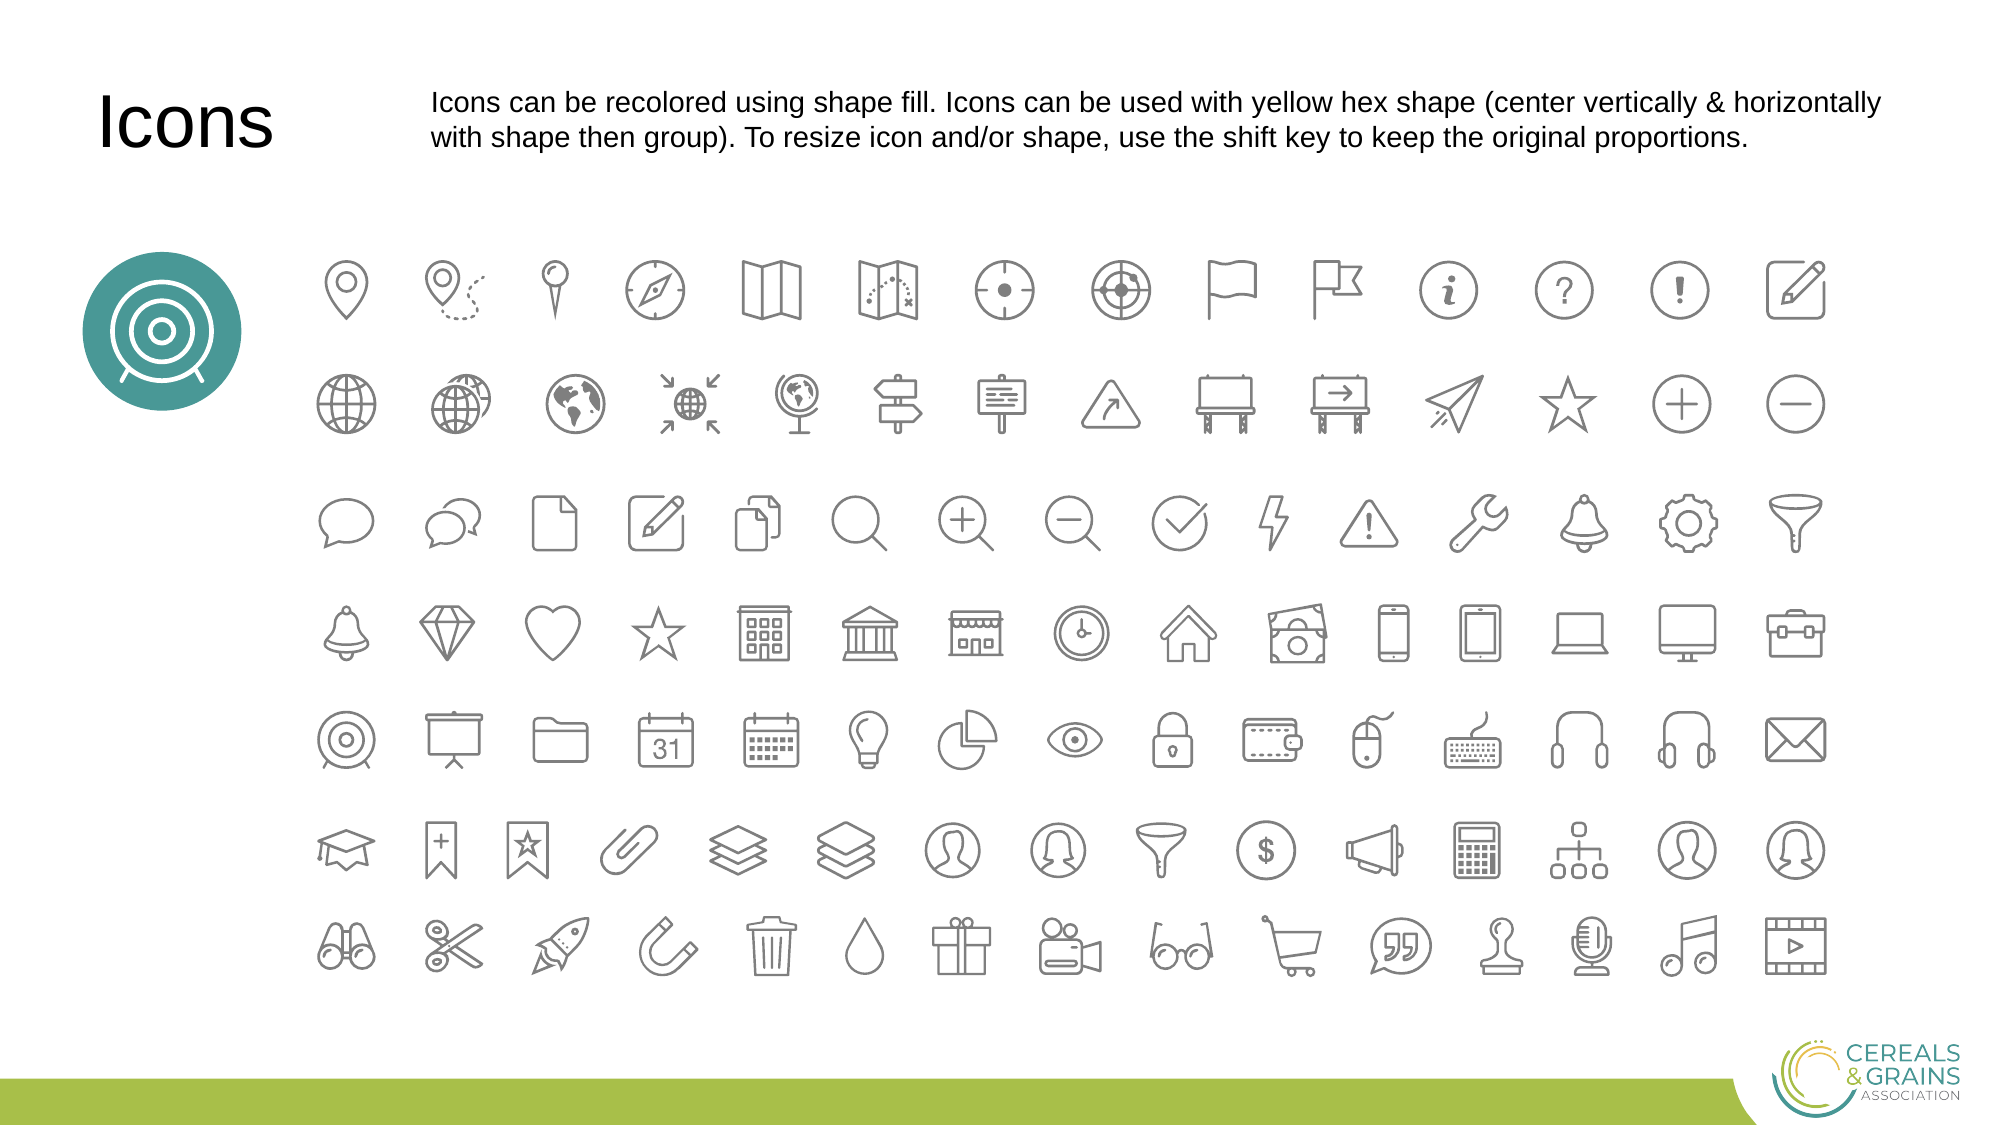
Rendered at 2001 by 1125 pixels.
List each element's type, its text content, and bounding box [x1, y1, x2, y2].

text_box [1044, 495, 1101, 552]
text_box [447, 373, 491, 418]
text_box [532, 716, 589, 763]
text_box [660, 420, 674, 435]
text_box [1449, 493, 1509, 553]
text_box [741, 260, 802, 321]
text_box [873, 373, 923, 435]
text_box [1081, 379, 1141, 429]
text_box [1658, 604, 1717, 663]
text_box [709, 825, 768, 876]
text_box [625, 260, 686, 321]
text_box Icons can be recolored using shape fill. Icons can be used with yellow hex shape (center vertically & horizontally with shape then group). To resize icon and/or shape, use the shift key to keep the original proportions. [415, 76, 1919, 161]
text_box [1571, 863, 1587, 880]
text_box [937, 721, 986, 771]
text_box [1195, 373, 1256, 435]
text_box [425, 510, 466, 549]
text_box [638, 916, 699, 977]
text_box [1560, 493, 1609, 554]
text_box [1345, 824, 1404, 877]
text_box [1765, 917, 1827, 975]
text_box [1538, 374, 1598, 434]
text_box [1550, 711, 1609, 769]
text_box [1053, 605, 1110, 662]
text_box [425, 710, 484, 769]
text_box [1443, 711, 1502, 769]
text_box [637, 711, 694, 768]
text_box [1657, 711, 1716, 769]
text_box [1039, 917, 1102, 975]
text_box [1261, 914, 1322, 978]
text_box [1151, 495, 1208, 552]
text_box [848, 710, 889, 770]
text_box [1370, 917, 1433, 975]
text_box [317, 829, 376, 872]
text_box [1571, 916, 1613, 976]
text_box [774, 373, 819, 435]
text_box [1091, 260, 1152, 321]
text_box [419, 605, 476, 662]
text_box [1768, 493, 1823, 554]
text_box [831, 495, 888, 552]
text_box [1310, 373, 1371, 435]
text_box [1659, 493, 1719, 553]
text_box [842, 605, 899, 662]
text_box [1267, 603, 1328, 664]
text_box [1030, 822, 1087, 879]
text_box [424, 260, 461, 307]
text_box [1207, 260, 1257, 321]
text_box [425, 821, 458, 880]
text_box [324, 260, 369, 321]
text_box [1766, 609, 1826, 658]
text_box [1258, 495, 1289, 552]
text_box [1660, 915, 1717, 977]
text_box [965, 709, 998, 743]
text_box [1592, 863, 1609, 880]
text_box [524, 605, 581, 662]
text_box [1236, 820, 1297, 881]
text_box [816, 821, 876, 880]
picture [1772, 1040, 1960, 1118]
text_box [938, 495, 995, 552]
text_box [1152, 711, 1194, 768]
text_box [628, 495, 685, 552]
text_box [1419, 260, 1479, 320]
text_box [1459, 604, 1502, 663]
text_box [1046, 722, 1103, 758]
text_box [1339, 499, 1399, 548]
text_box [858, 260, 919, 321]
text_box [1453, 821, 1501, 880]
text_box [531, 495, 578, 552]
text_box [932, 916, 992, 976]
text_box [743, 711, 800, 768]
text_box [1149, 922, 1214, 971]
text_box [1424, 374, 1484, 434]
text_box [1556, 839, 1602, 861]
text_box [706, 420, 721, 435]
text_box [845, 917, 885, 975]
text_box [506, 821, 549, 880]
text_box [746, 916, 798, 977]
text_box [1313, 260, 1363, 321]
text_box [1650, 260, 1710, 320]
text_box [1657, 820, 1717, 880]
text_box [317, 710, 376, 769]
text_box [947, 610, 1004, 657]
text_box [1480, 917, 1524, 975]
text_box [1159, 604, 1218, 663]
text_box [1550, 863, 1566, 880]
text_box [706, 373, 721, 388]
text_box [1242, 717, 1303, 762]
text_box [747, 495, 781, 539]
text_box [1377, 604, 1410, 663]
text_box [1352, 711, 1395, 769]
text_box [545, 373, 606, 435]
text_box [600, 824, 659, 876]
text_box [442, 498, 482, 537]
text_box [977, 373, 1027, 435]
text_box [316, 373, 377, 435]
text_box [974, 260, 1035, 321]
text_box [318, 498, 375, 549]
text_box [323, 605, 370, 662]
text_box [1534, 260, 1594, 320]
text_box [541, 260, 569, 321]
text_box [734, 508, 768, 552]
text_box [531, 917, 590, 976]
text_box [630, 605, 687, 662]
text_box [1571, 821, 1587, 838]
text_box [81, 250, 243, 412]
text_box [1766, 820, 1826, 880]
text_box [1135, 822, 1187, 879]
text_box [431, 384, 481, 435]
title Icons [81, 75, 353, 180]
text_box [1766, 260, 1826, 320]
text_box [1652, 374, 1712, 434]
text_box [317, 922, 376, 970]
text_box [110, 279, 214, 384]
text_box [1766, 374, 1826, 434]
text_box [673, 387, 707, 421]
text_box [736, 605, 793, 662]
text_box [924, 822, 981, 879]
text_box [1765, 717, 1827, 763]
text_box [425, 919, 484, 973]
text_box [660, 373, 674, 388]
text_box [1551, 612, 1609, 655]
